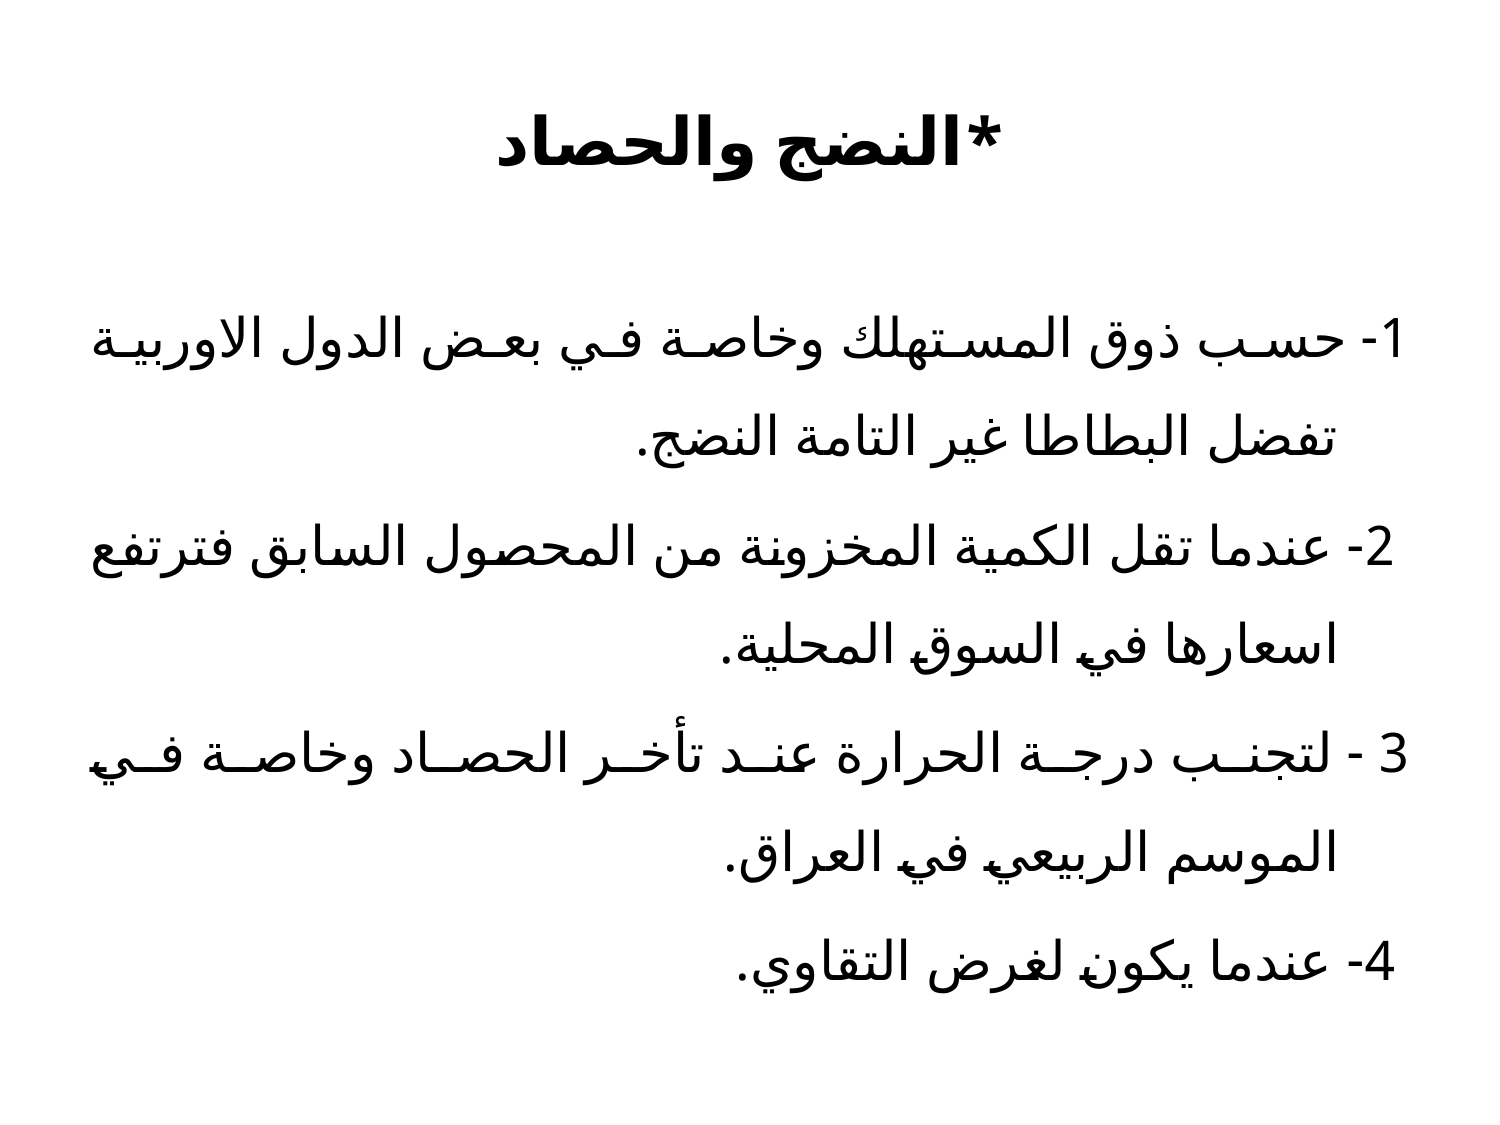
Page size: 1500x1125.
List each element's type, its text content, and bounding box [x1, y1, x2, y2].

title *النضج والحصاد [75, 45, 1425, 233]
list 1- حسب ذوق المستهلك وخاصة في بعض الدول الاوربية تفضل البطاطا غير التامة النضج. 2- عندما تقل الكمية المخزونة من المحصول السابق فترتفع اسعارها في السوق المحلية. 3 - لتجنب درجة الحرارة عند تأخر الحصاد وخاصة في الموسم الربيعي في العراق. 4- عندما يكون لغرض التقاوي. [75, 262, 1425, 1005]
